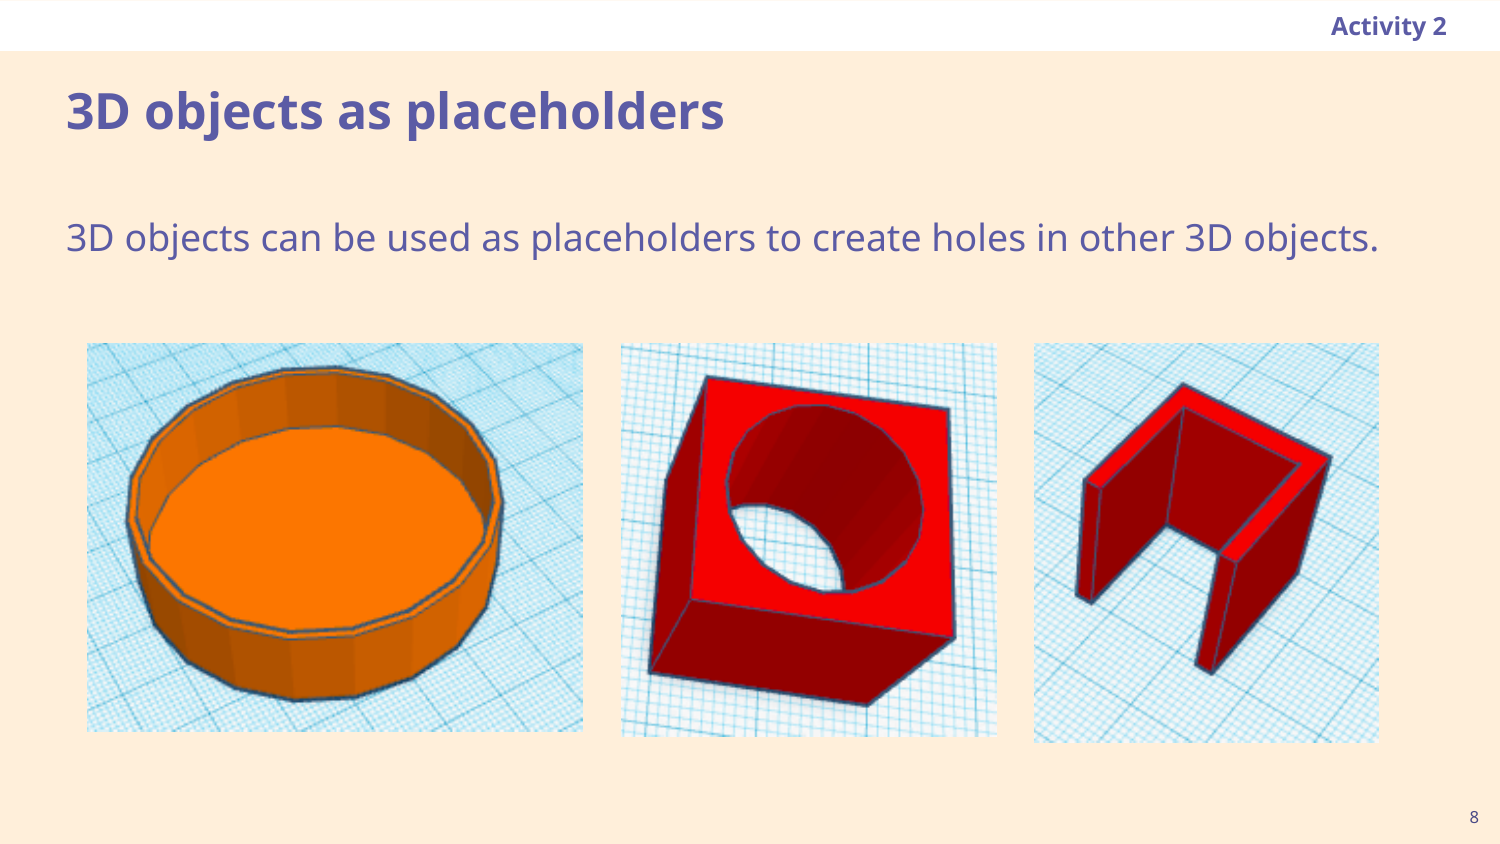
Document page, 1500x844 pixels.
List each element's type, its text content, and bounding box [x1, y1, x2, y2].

subtitle Activity 2 [862, 0, 1448, 52]
list 3D objects can be used as placeholders to create holes in other 3D objects. [51, 191, 1449, 834]
picture [621, 343, 997, 738]
picture [1034, 343, 1379, 743]
slide_number ‹#› [1448, 792, 1500, 844]
picture [87, 343, 584, 732]
title 3D objects as placeholders [51, 52, 1449, 167]
